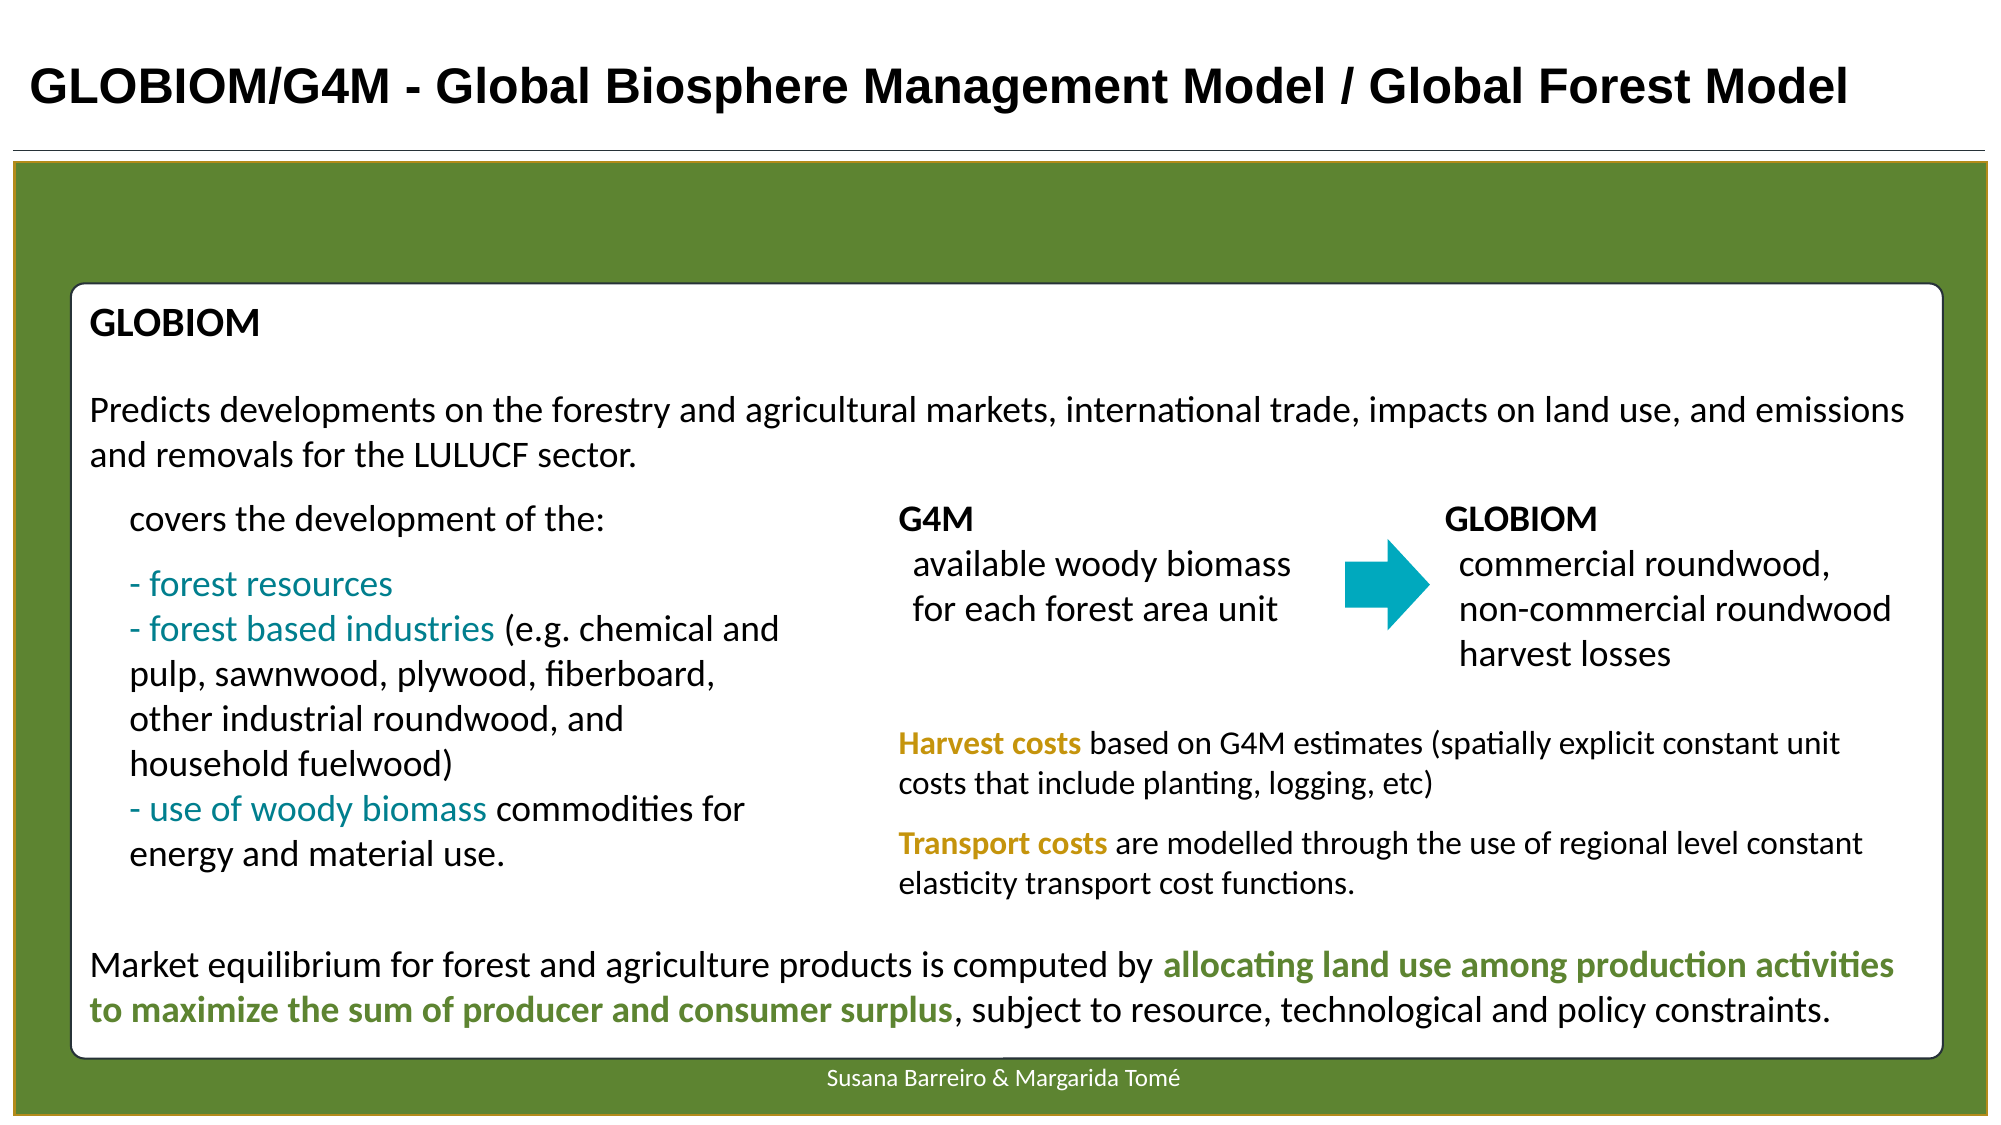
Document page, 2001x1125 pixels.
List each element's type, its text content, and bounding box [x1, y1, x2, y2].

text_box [883, 486, 1980, 683]
text_box GLOBIOM Predicts developments on the forestry and agricultural markets, international trade, impacts on land use, and emissions and removals for the LULUCF sector. Market equilibrium for forest and agriculture products is computed by allocating land use among production activities to maximize the sum of producer and consumer surplus, subject to resource, technological and policy constraints. [69, 282, 1944, 1060]
text_box covers the development of the: - forest resources - forest based industries (e.g. chemical and pulp, sawnwood, plywood, fiberboard, other industrial roundwood, and household fuelwood) - use of woody biomass commodities for energy and material use. [114, 486, 804, 882]
text_box Harvest costs based on G4M estimates (spatially explicit constant unit costs that include planting, logging, etc) Transport costs are modelled through the use of regional level constant elasticity transport cost functions. [883, 713, 1893, 909]
